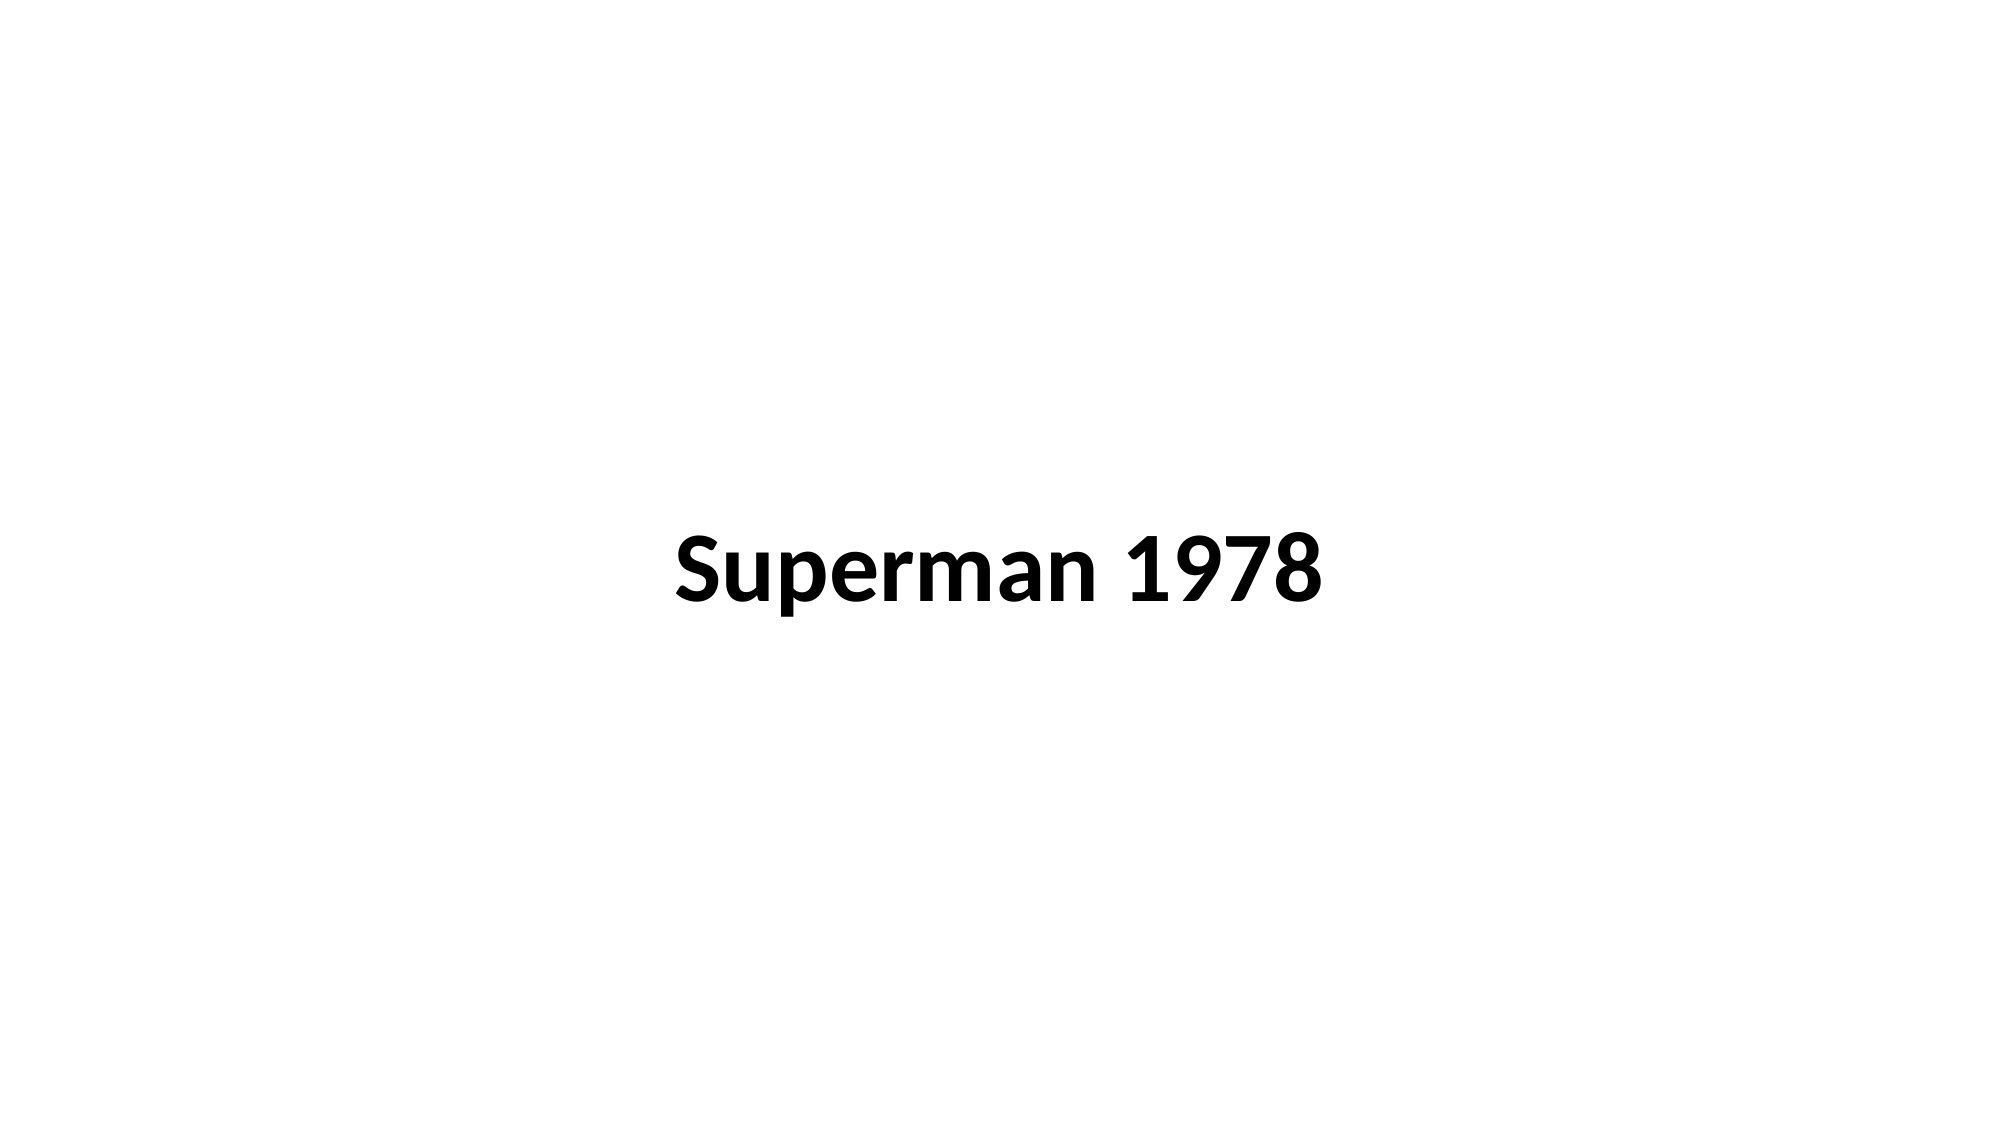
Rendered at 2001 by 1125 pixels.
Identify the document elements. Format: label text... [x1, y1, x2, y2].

text_box Superman 1978 [335, 494, 1665, 629]
